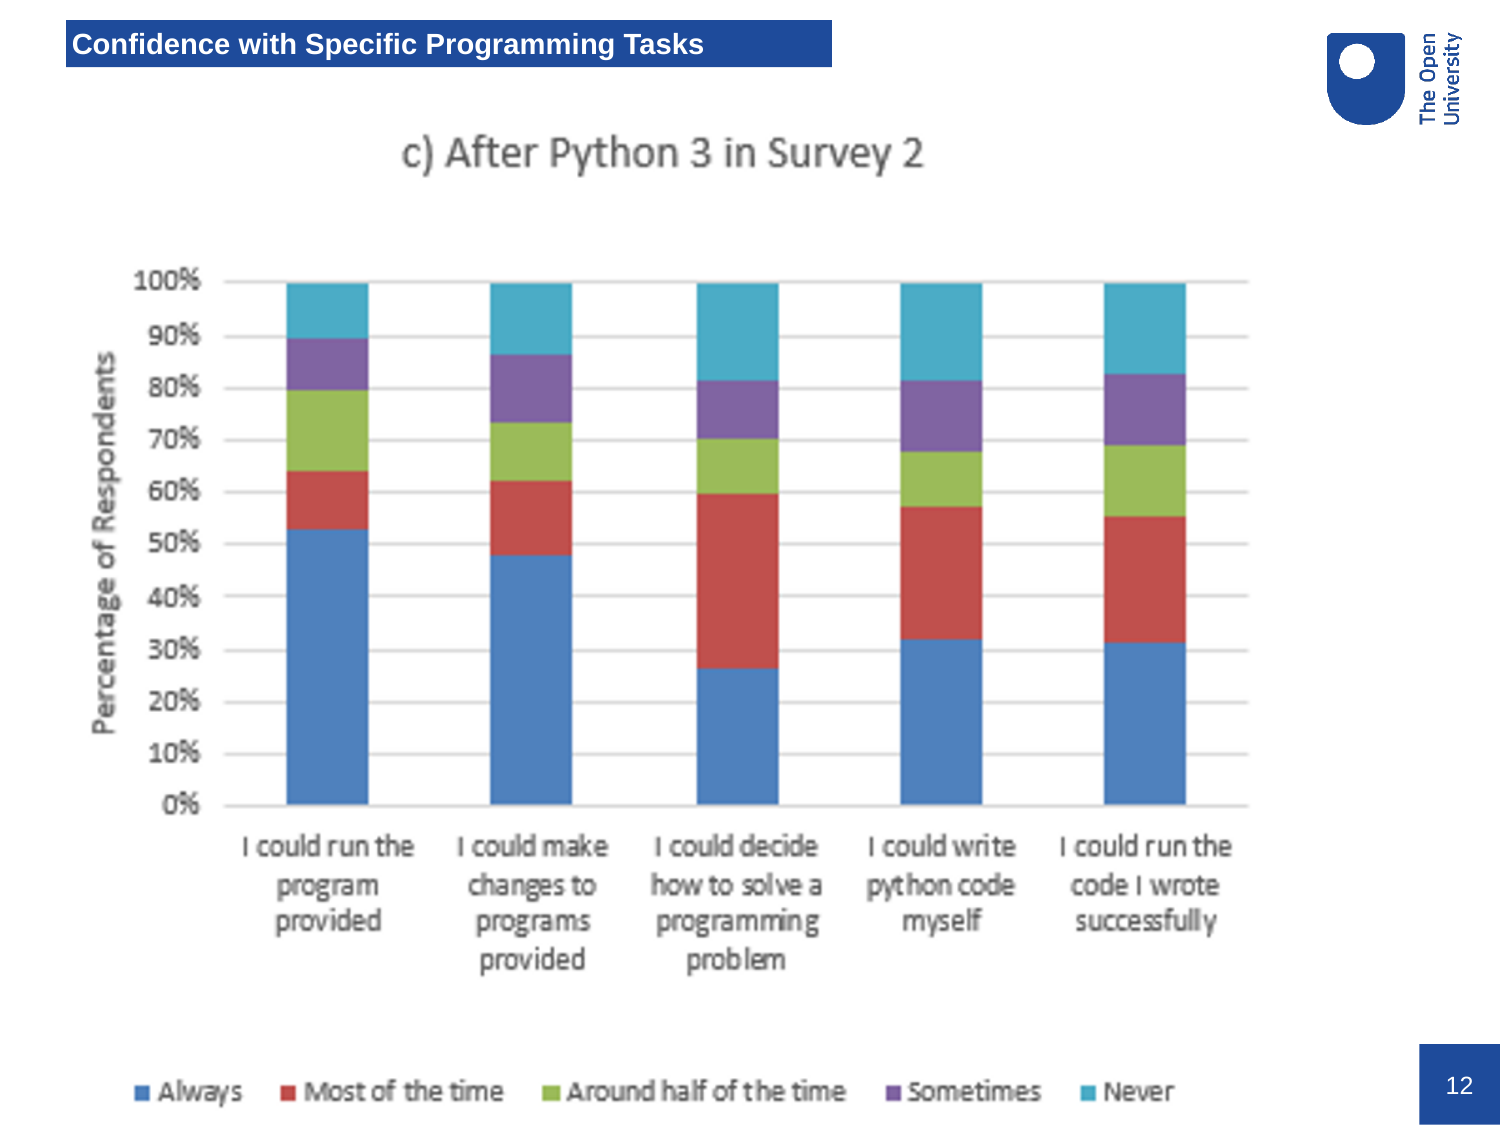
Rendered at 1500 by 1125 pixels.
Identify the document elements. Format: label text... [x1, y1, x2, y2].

picture [1327, 32, 1462, 125]
title Confidence with Specific Programming Tasks [66, 20, 832, 68]
picture [65, 110, 1275, 1002]
picture [97, 1048, 1231, 1114]
